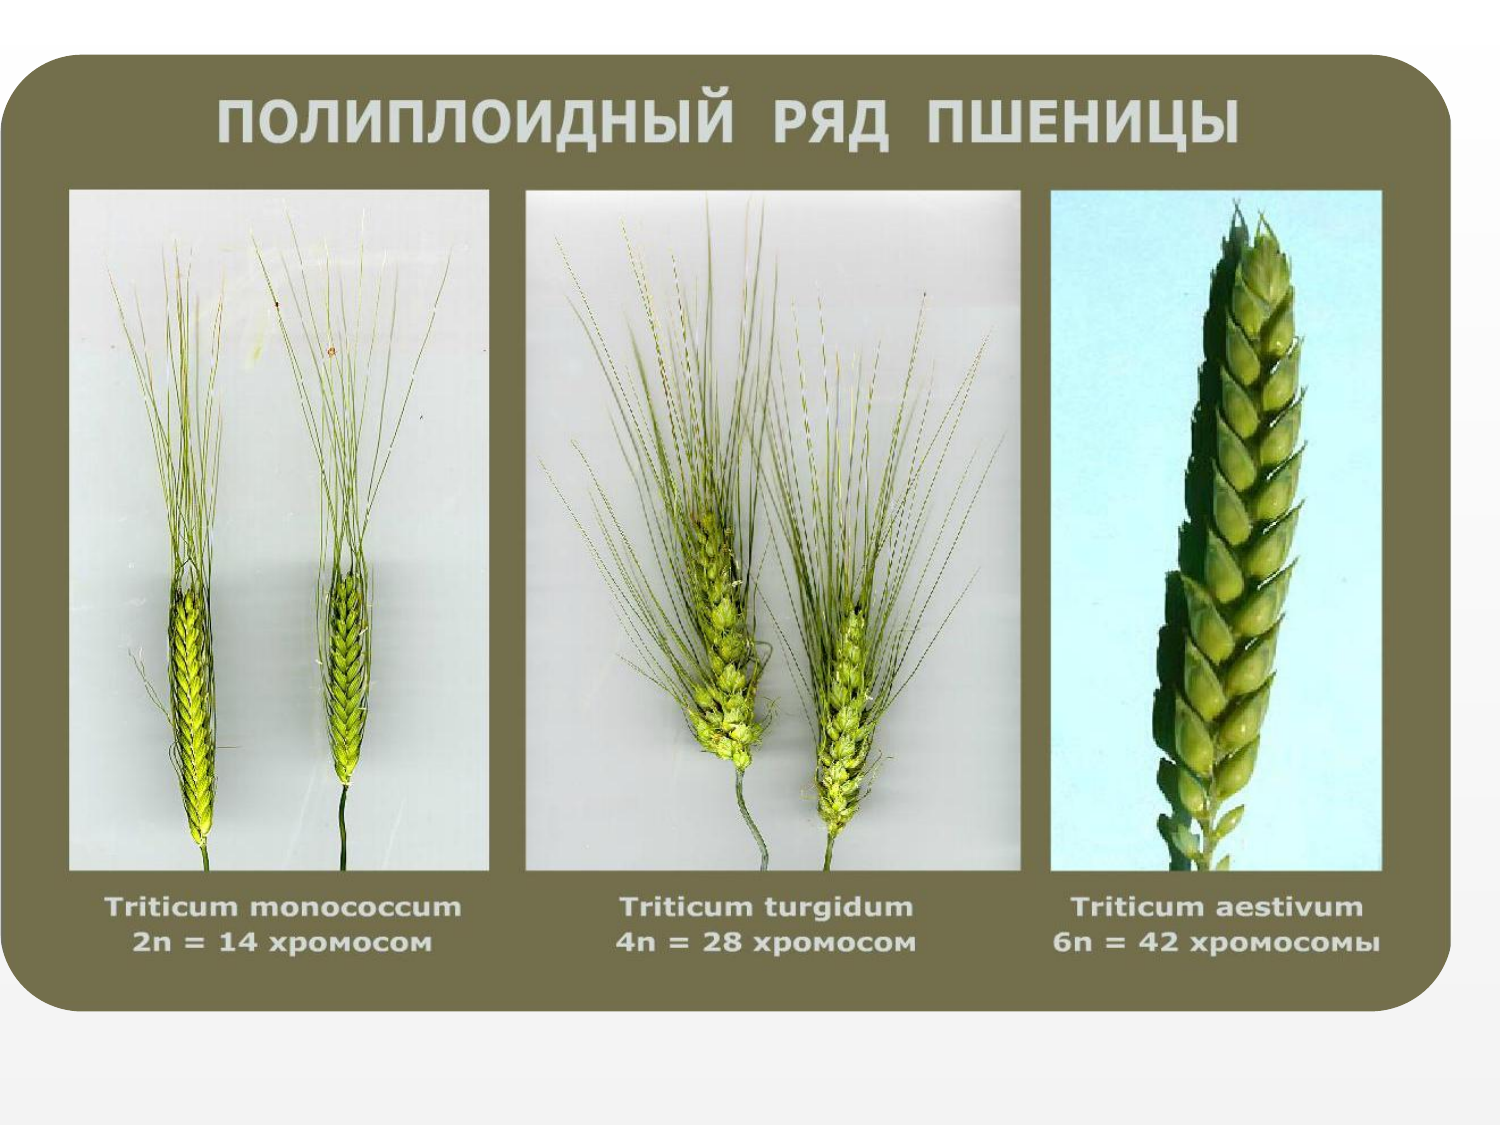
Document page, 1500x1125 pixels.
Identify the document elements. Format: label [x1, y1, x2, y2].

list [0, 54, 1453, 1012]
